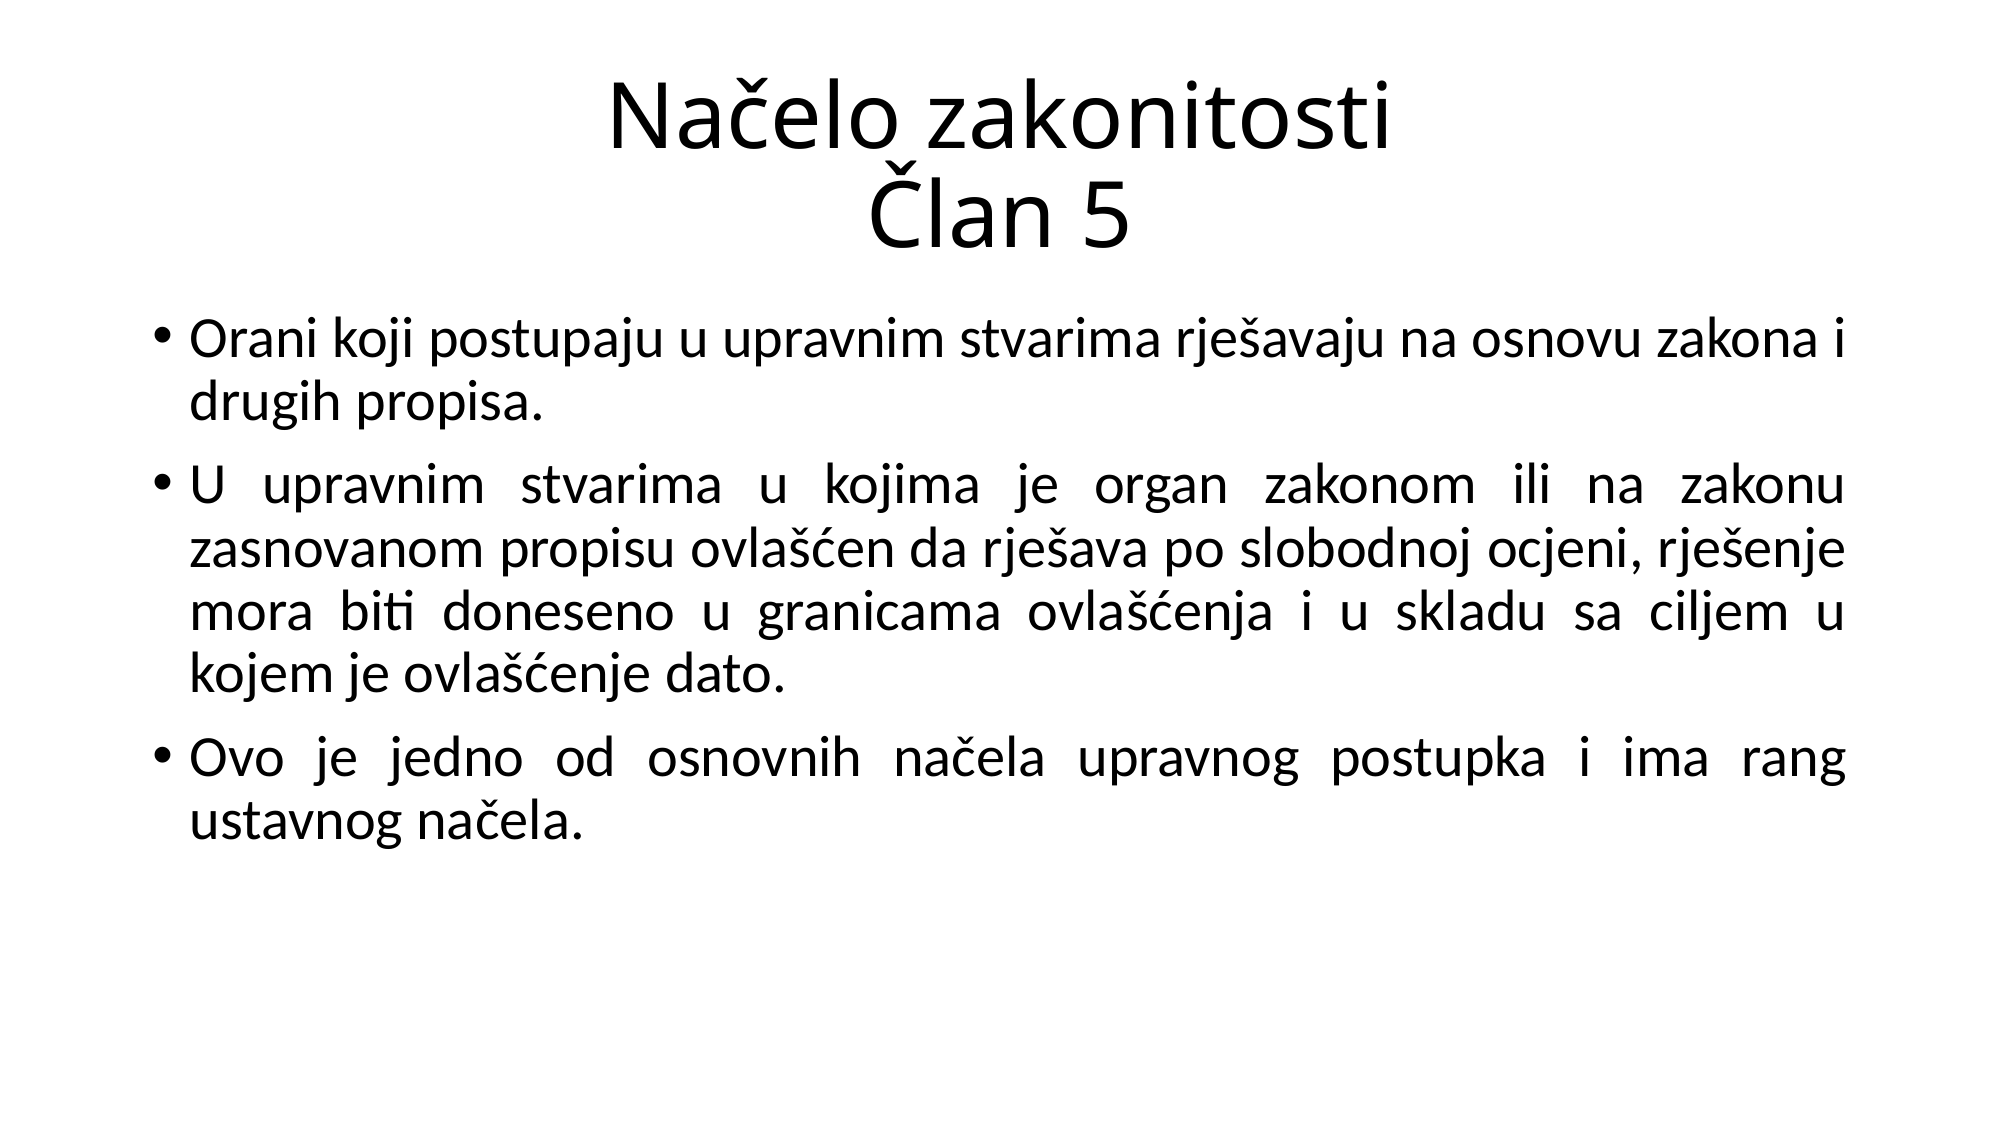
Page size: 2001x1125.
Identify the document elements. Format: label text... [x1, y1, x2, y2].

title Načelo zakonitosti Član 5 [137, 59, 1863, 278]
list Orani koji postupaju u upravnim stvarima rješavaju na osnovu zakona i drugih propisa. U upravnim stvarima u kojima je organ zakonom ili na zakonu zasnovanom propisu ovlašćen da rješava po slobodnoj ocjeni, rješenje mora biti doneseno u granicama ovlašćenja i u skladu sa ciljem u kojem je ovlašćenje dato. Ovo je jedno od osnovnih načela upravnog postupka i ima rang ustavnog načela. [137, 299, 1863, 1014]
